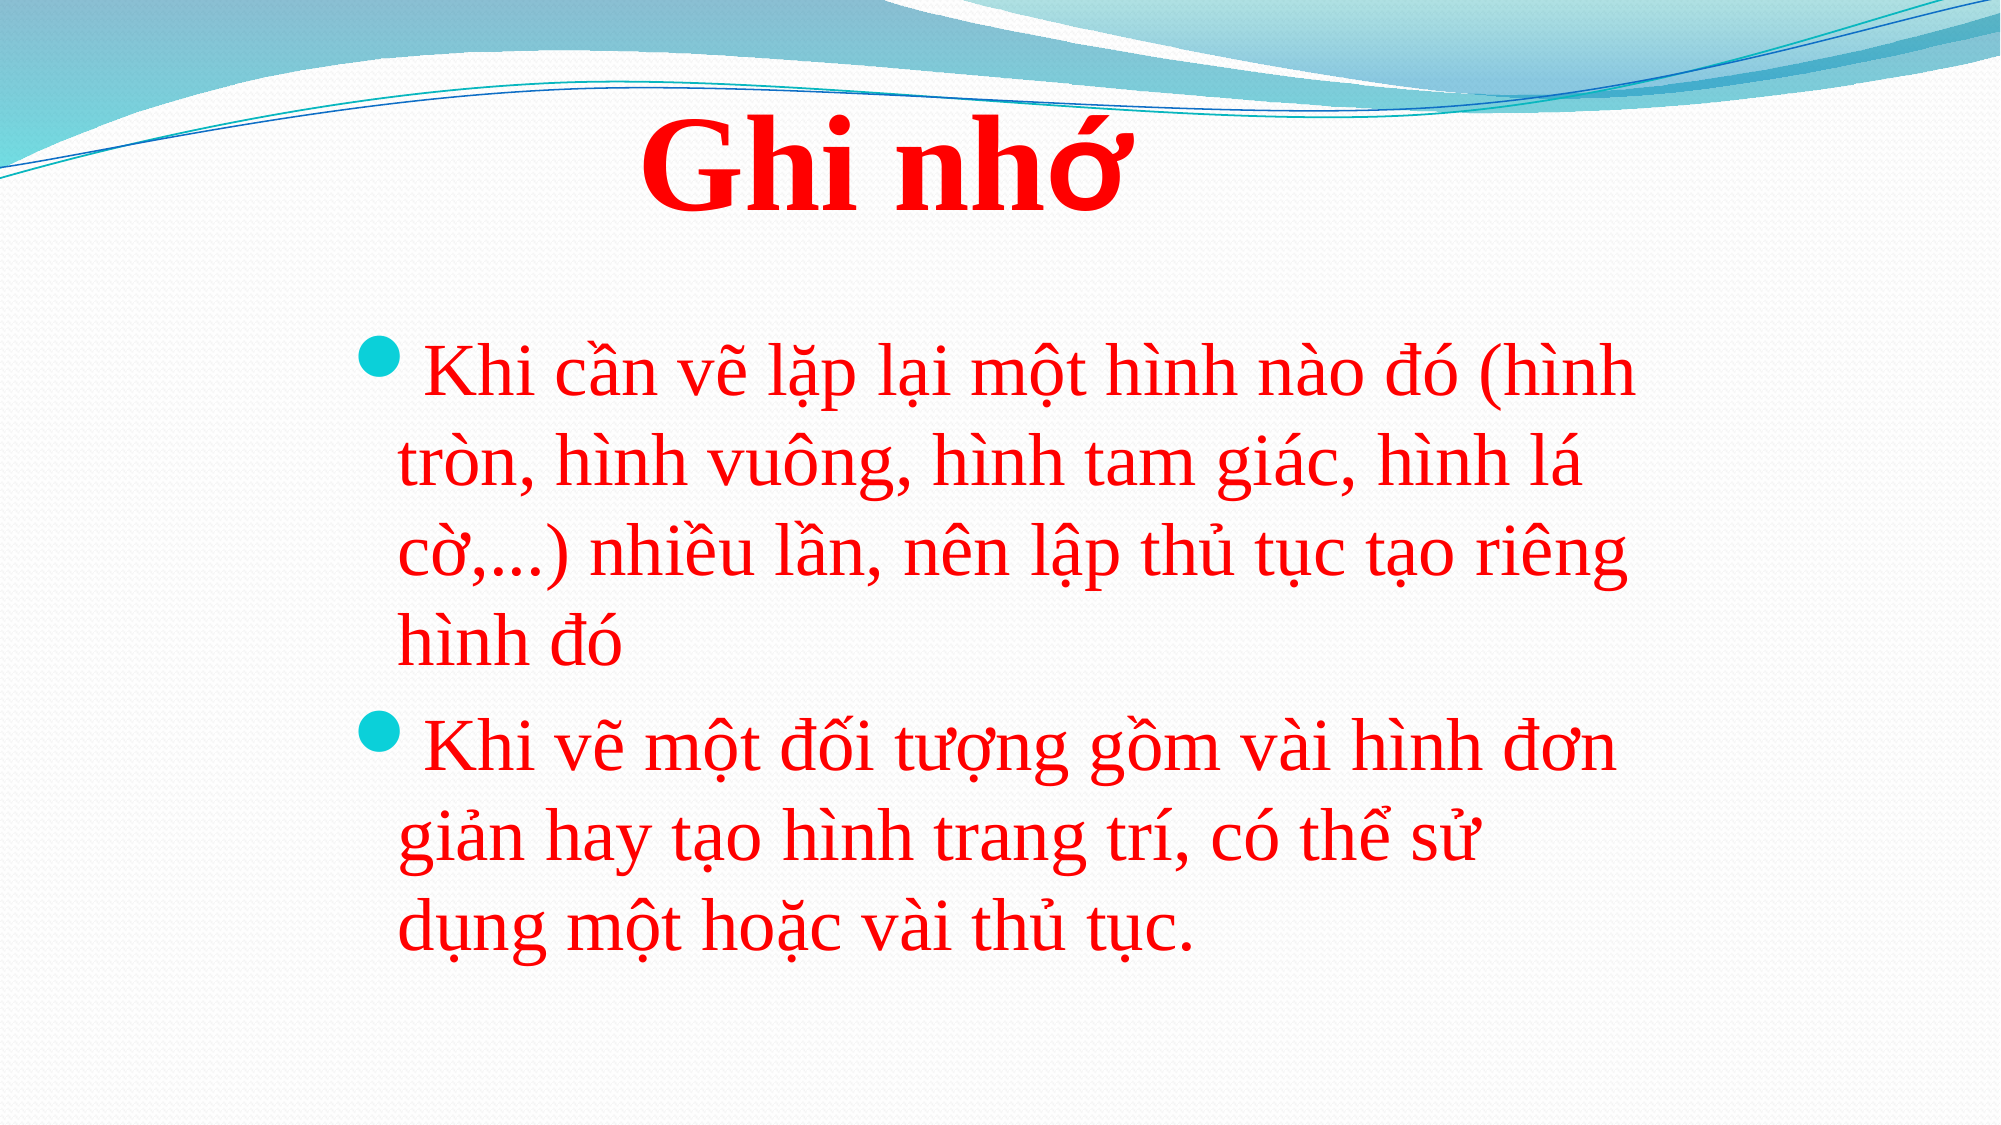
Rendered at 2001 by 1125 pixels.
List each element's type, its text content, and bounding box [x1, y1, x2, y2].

title Ghi nhớ [637, 50, 1425, 238]
list Khi cần vẽ lặp lại một hình nào đó (hình tròn, hình vuông, hình tam giác, hình lá cờ,...) nhiều lần, nên lập thủ tục tạo riêng hình đó Khi vẽ một đối tượng gồm vài hình đơn giản hay tạo hình trang trí, có thể sử dụng một hoặc vài thủ tục. [337, 312, 1663, 1000]
